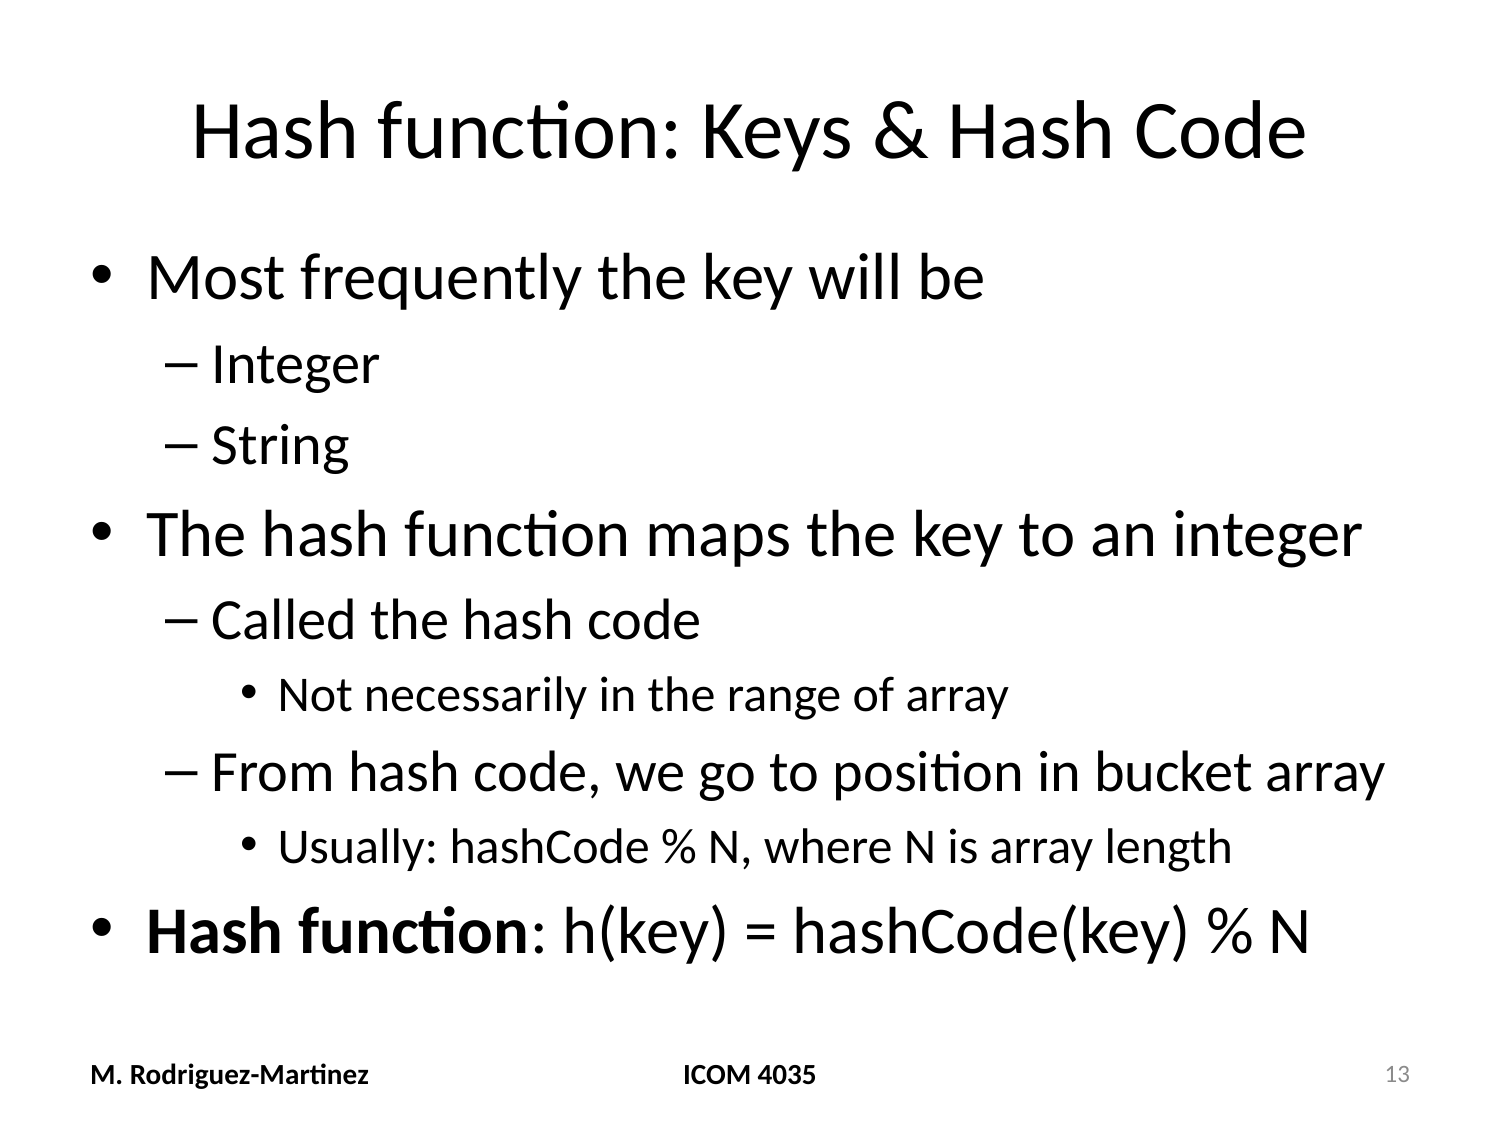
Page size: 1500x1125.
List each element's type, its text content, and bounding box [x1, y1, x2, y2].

slide_number 13 [1074, 1042, 1425, 1103]
list Most frequently the key will be Integer String The hash function maps the key to an integer Called the hash code Not necessarily in the range of array From hash code, we go to position in bucket array Usually: hashCode % N, where N is array length Hash function: h(key) = hashCode(key) % N [75, 225, 1425, 1005]
slide_number M. Rodriguez-Martinez [75, 1042, 425, 1103]
title Hash function: Keys & Hash Code [75, 45, 1425, 206]
footer ICOM 4035 [512, 1042, 988, 1103]
